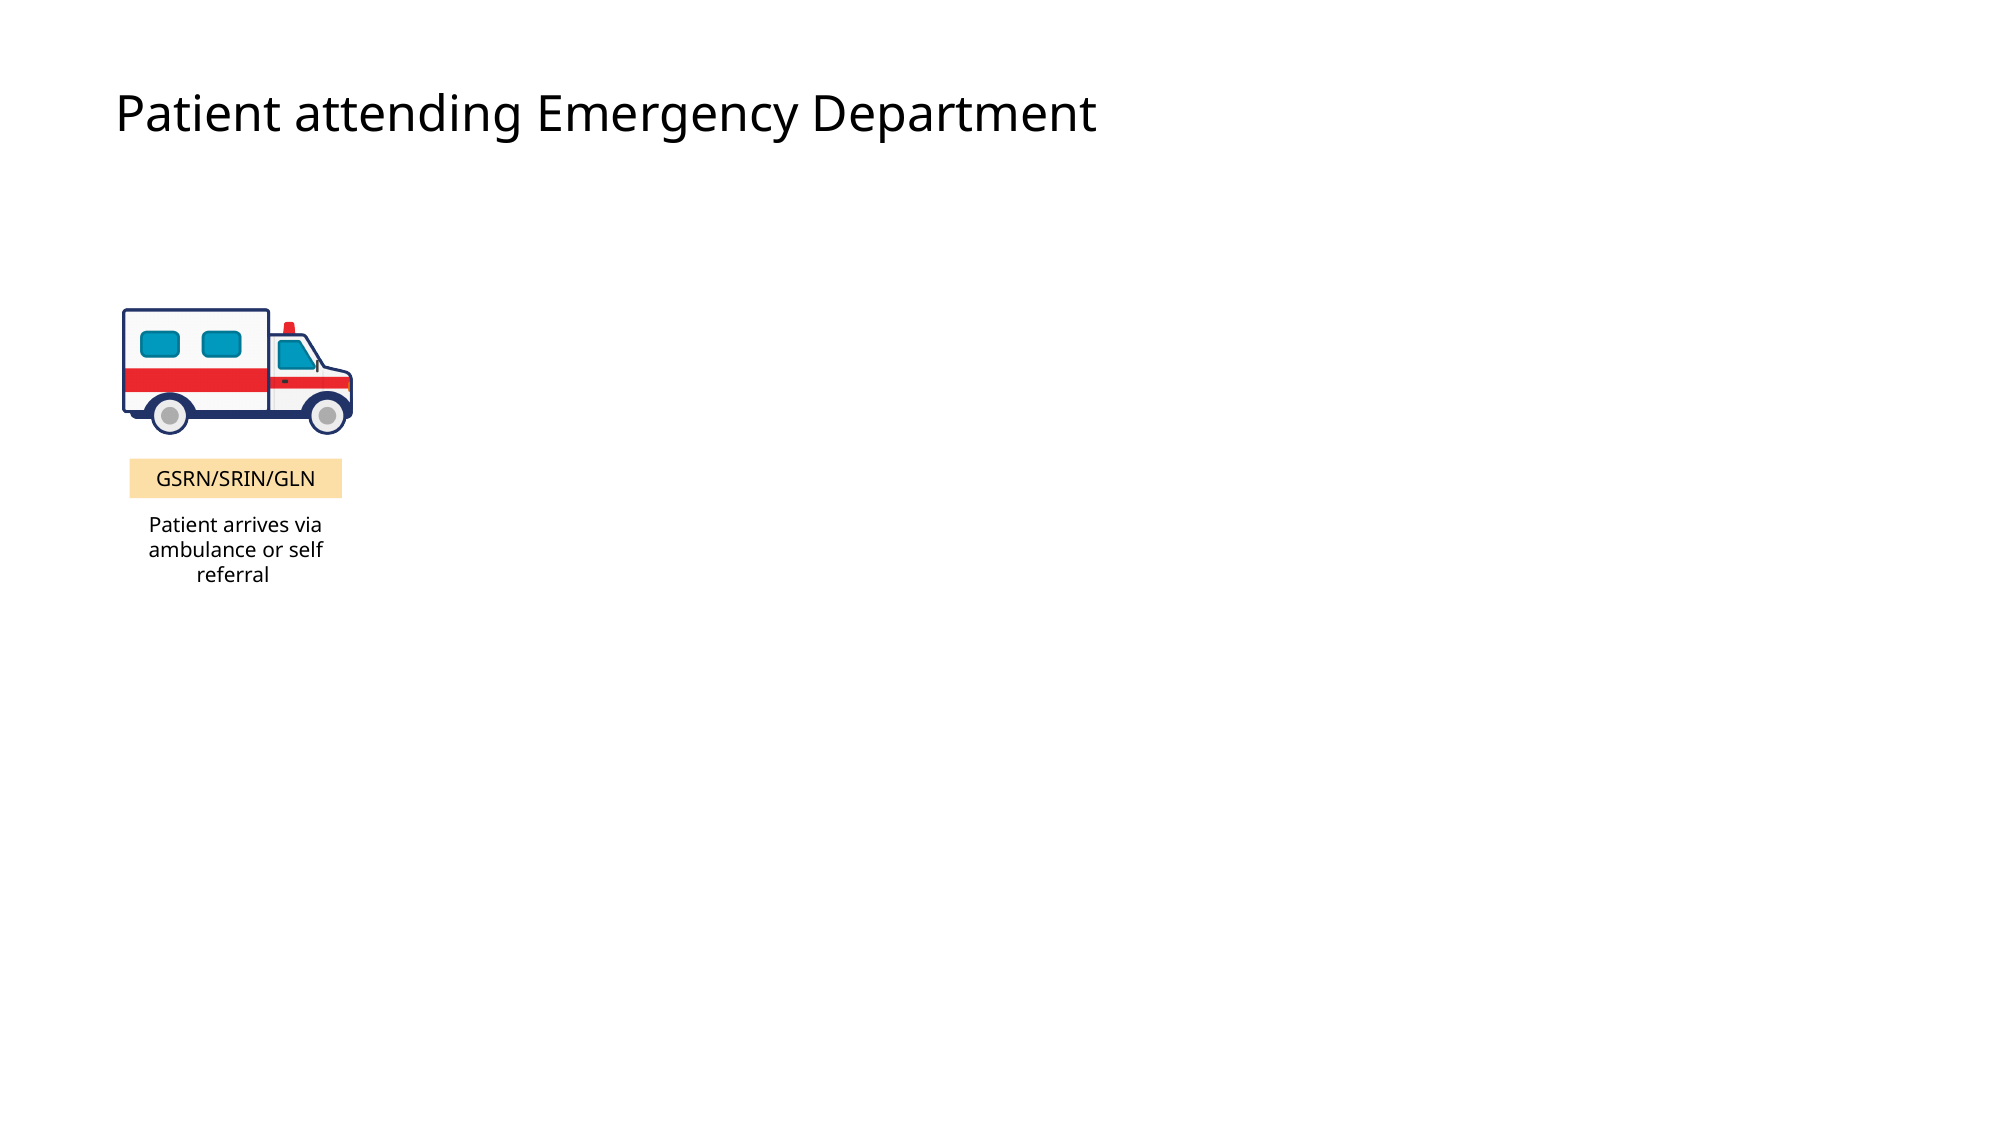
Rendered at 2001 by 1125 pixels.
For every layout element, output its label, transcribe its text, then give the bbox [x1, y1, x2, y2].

title Patient attending Emergency Department [100, 81, 1769, 157]
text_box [122, 308, 353, 621]
